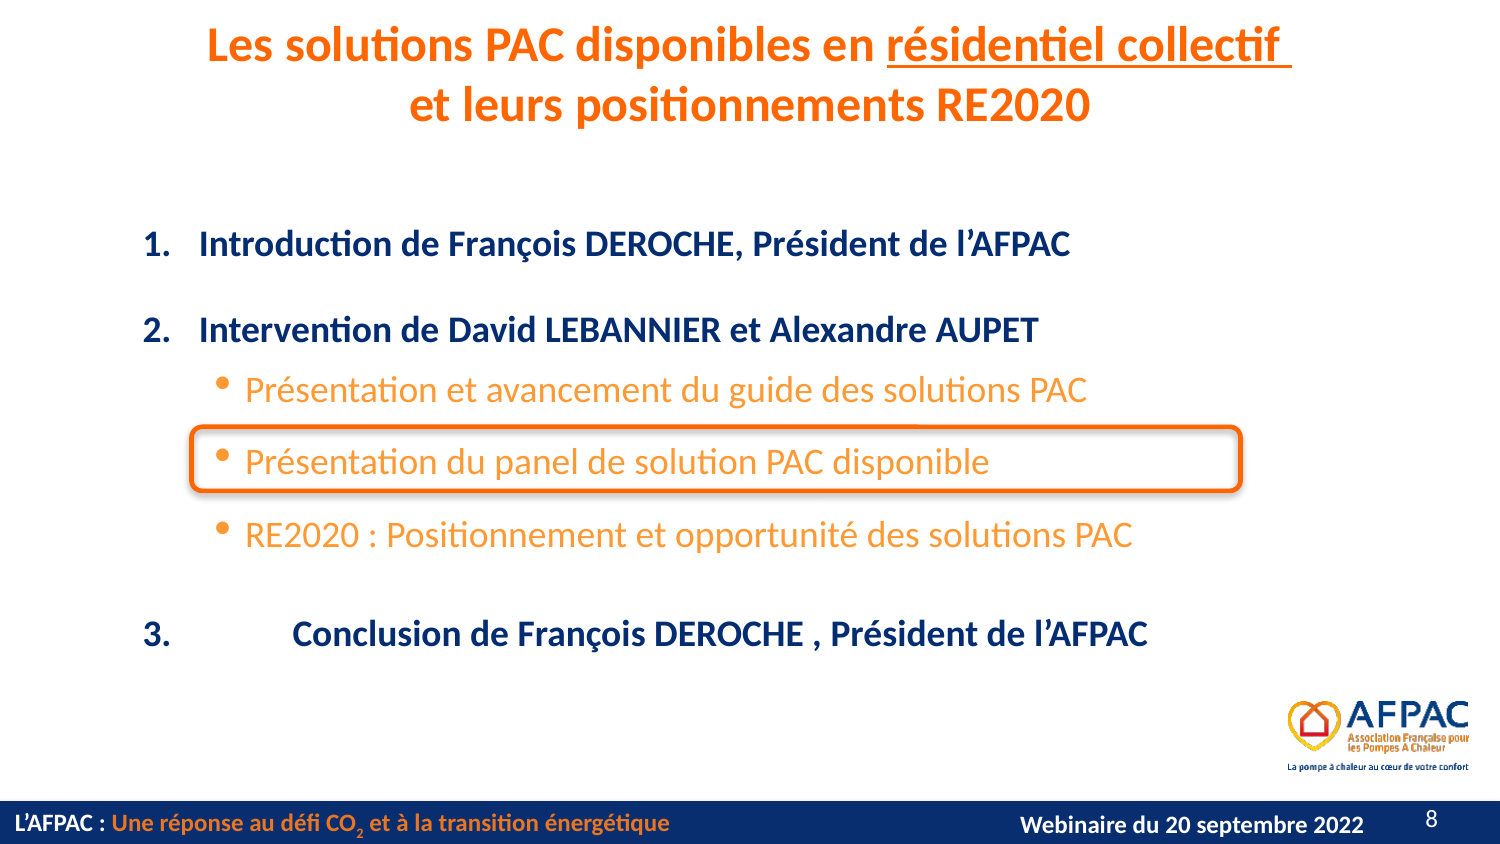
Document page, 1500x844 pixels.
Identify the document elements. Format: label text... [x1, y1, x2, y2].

list Introduction de François DEROCHE, Président de l’AFPAC Intervention de David LEBANNIER et Alexandre AUPET Présentation et avancement du guide des solutions PAC Présentation du panel de solution PAC disponible RE2020 : Positionnement et opportunité des solutions PAC 3. Conclusion de François DEROCHE , Président de l’AFPAC [127, 211, 1407, 768]
text_box [190, 426, 1242, 492]
picture [1287, 701, 1469, 772]
title Les solutions PAC disponibles en résidentiel collectif et leurs positionnements RE2020 [75, 1, 1425, 143]
slide_number 7 [1103, 795, 1454, 841]
